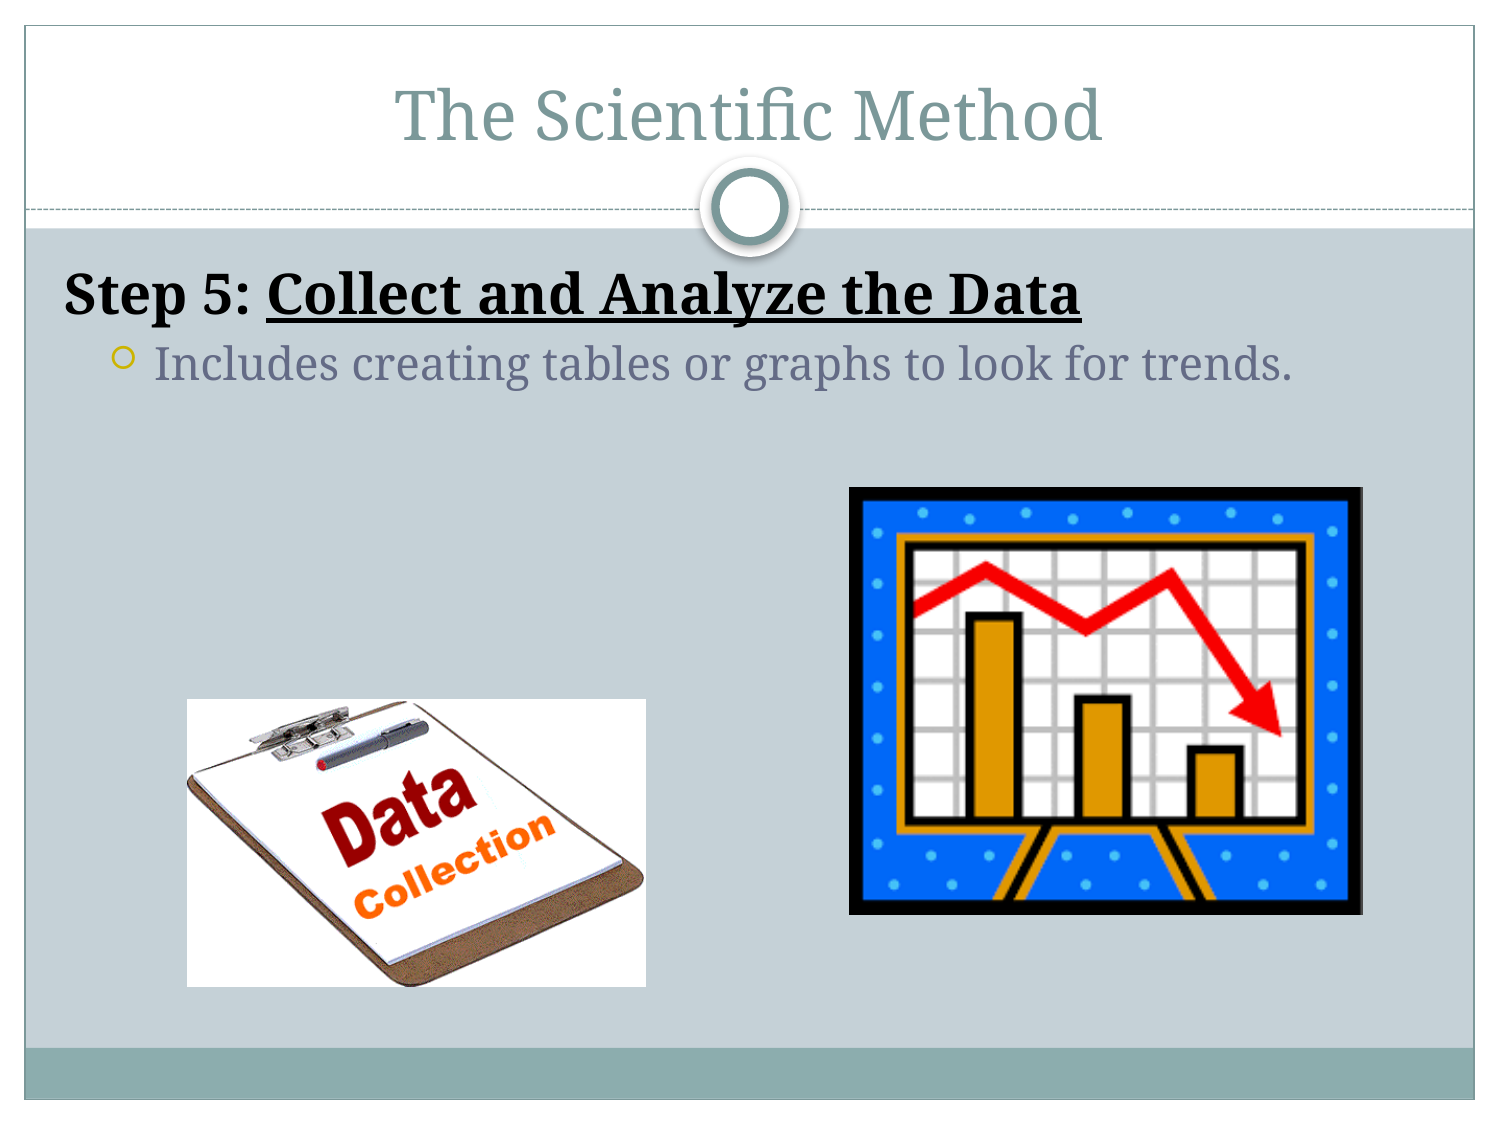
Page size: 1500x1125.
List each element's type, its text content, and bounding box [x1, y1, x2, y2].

title The Scientific Method [49, 37, 1450, 162]
list Step 5: Collect and Analyze the Data Includes creating tables or graphs to look for trends. [49, 250, 1445, 1001]
picture [849, 487, 1363, 915]
picture [187, 699, 647, 987]
